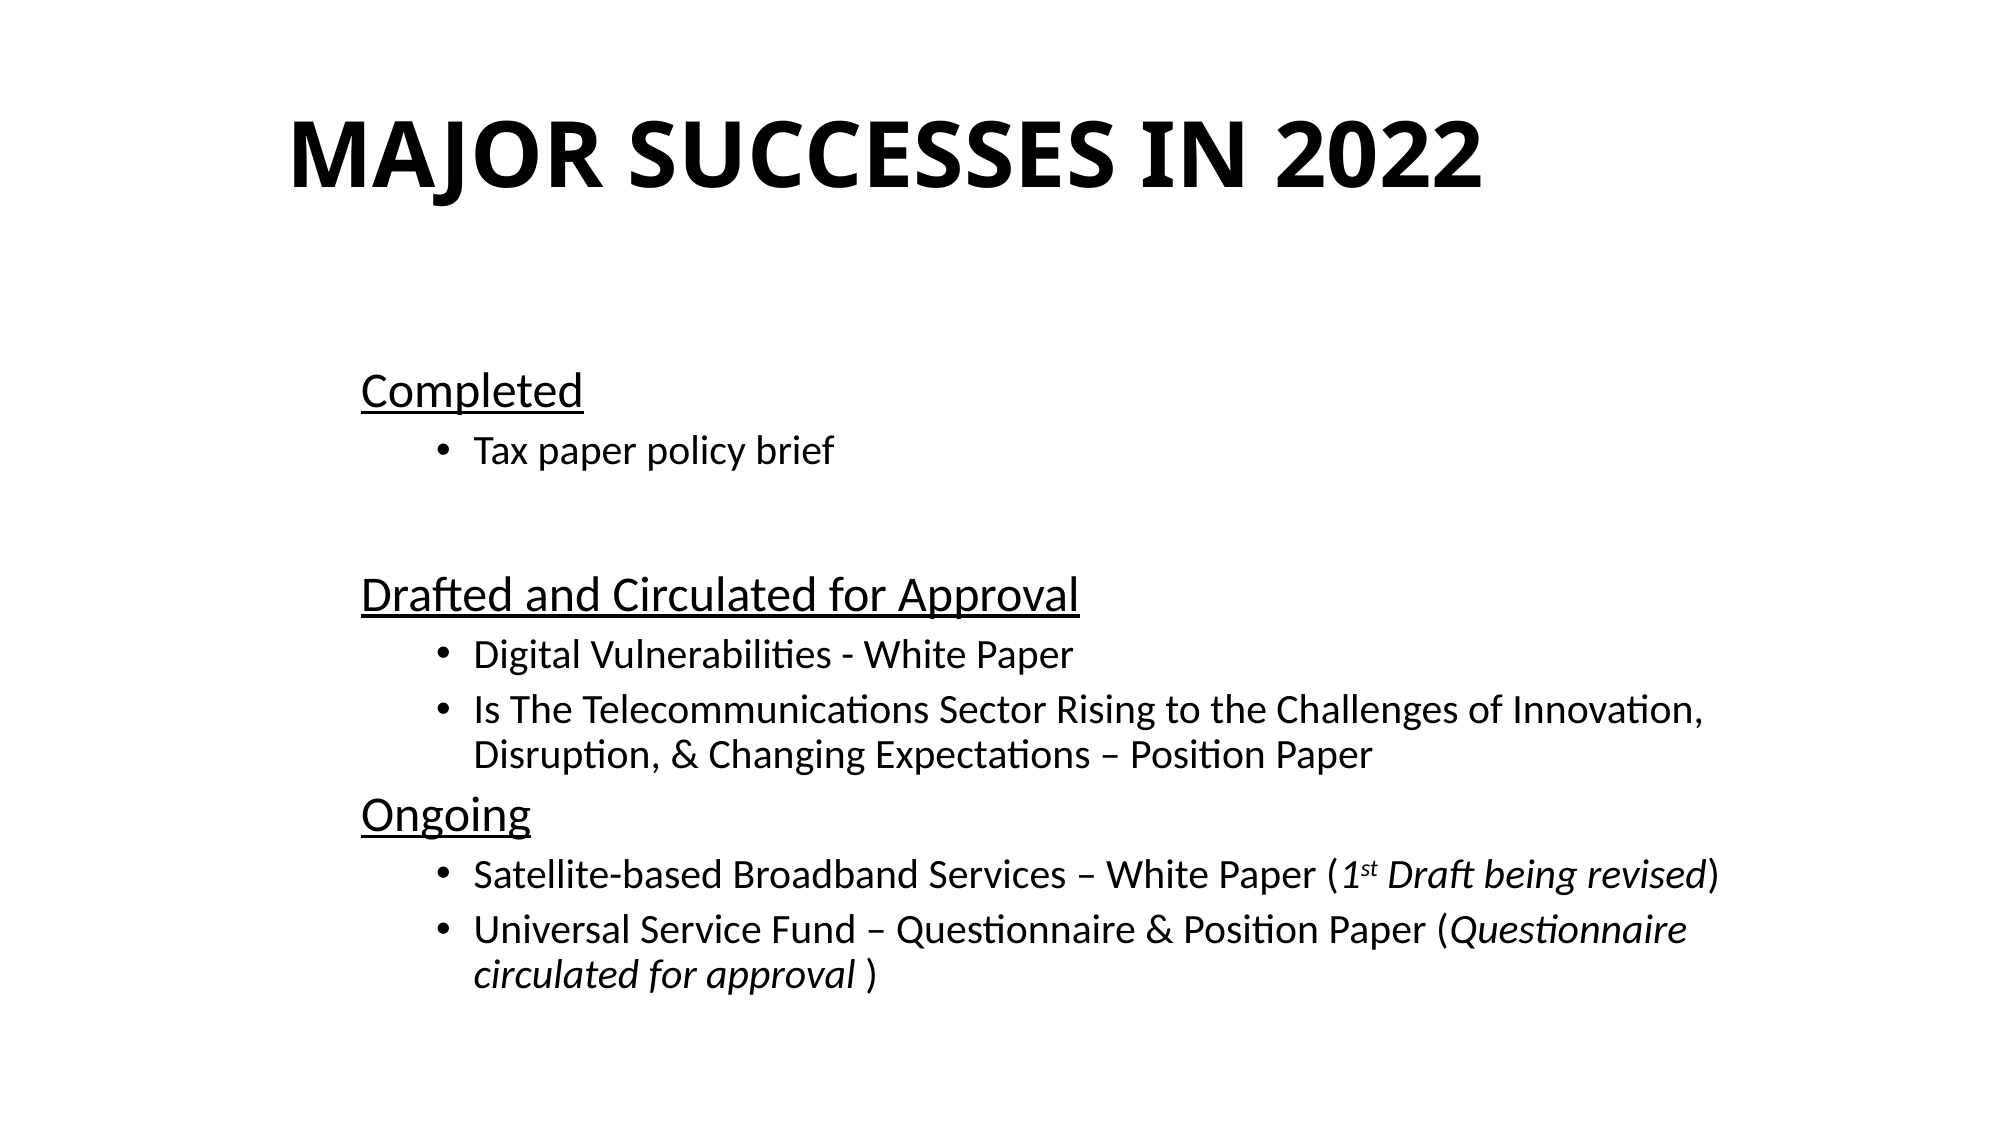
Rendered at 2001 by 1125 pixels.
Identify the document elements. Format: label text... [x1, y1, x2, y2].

title MAJOR SUCCESSES IN 2022 [271, 60, 1808, 255]
list Completed Tax paper policy brief Drafted and Circulated for Approval Digital Vulnerabilities - White Paper Is The Telecommunications Sector Rising to the Challenges of Innovation, Disruption, & Changing Expectations – Position Paper Ongoing Satellite-based Broadband Services – White Paper (1st Draft being revised) Universal Service Fund – Questionnaire & Position Paper (Questionnaire circulated for approval ) [271, 356, 1808, 1020]
